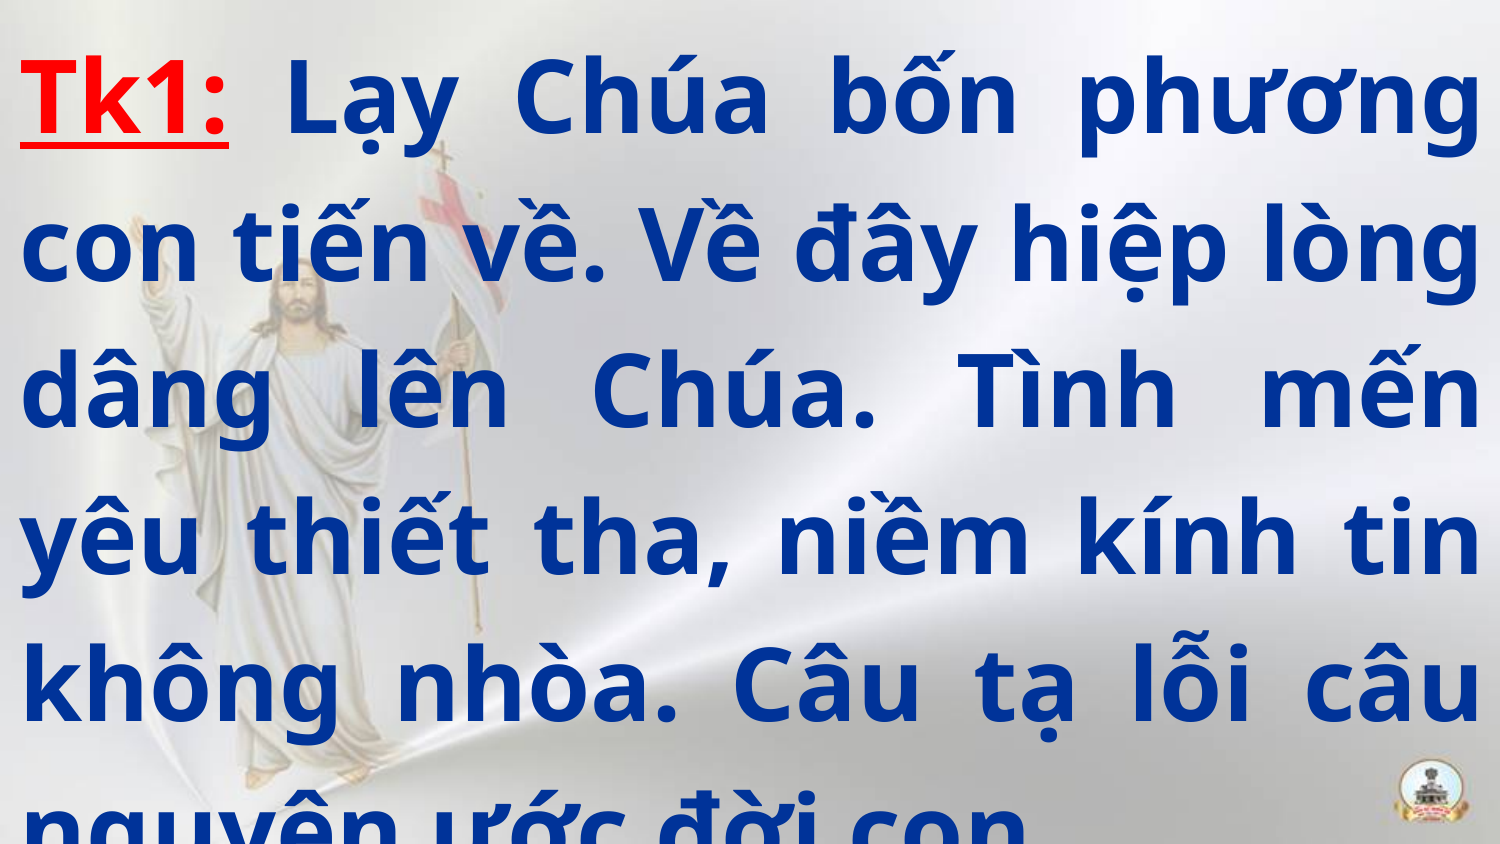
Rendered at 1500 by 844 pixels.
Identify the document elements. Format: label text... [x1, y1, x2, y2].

list Tk1: Lạy Chúa bốn phương con tiến về. Về đây hiệp lòng dâng lên Chúa. Tình mến yêu thiết tha, niềm kính tin không nhòa. Câu tạ lỗi câu nguyện ước đời con. [0, 0, 1500, 844]
